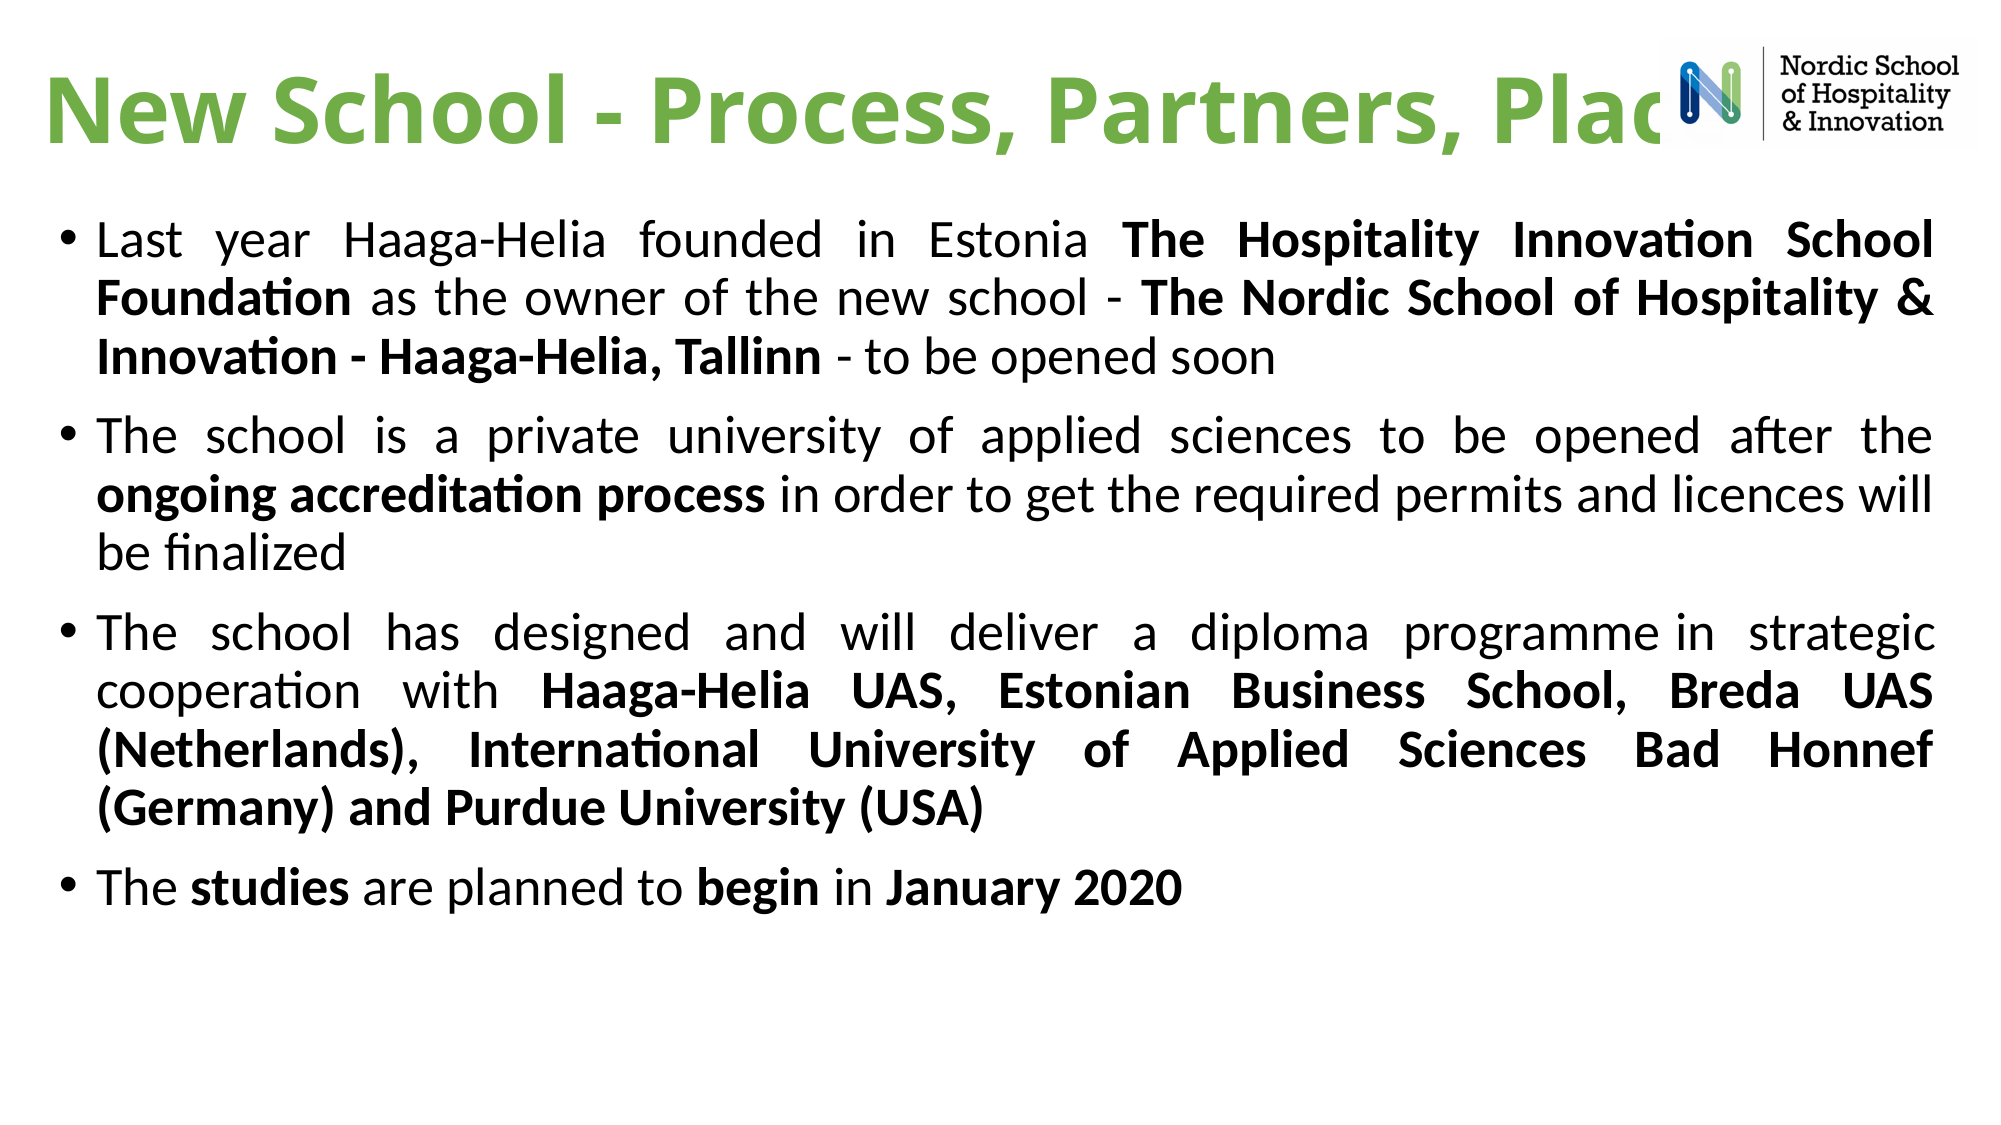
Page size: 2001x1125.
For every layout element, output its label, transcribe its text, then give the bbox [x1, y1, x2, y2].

picture [1660, 37, 1979, 150]
list Last year Haaga-Helia founded in Estonia The Hospitality Innovation School Foundation as the owner of the new school - The Nordic School of Hospitality & Innovation - Haaga-Helia, Tallinn - to be opened soon The school is a private university of applied sciences to be opened after the ongoing accreditation process in order to get the required permits and licences will be finalized The school has designed and will deliver a diploma programme in strategic cooperation with Haaga-Helia UAS, Estonian Business School, Breda UAS (Netherlands), International University of Applied Sciences Bad Honnef (Germany) and Purdue University (USA) The studies are planned to begin in January 2020 [43, 203, 1952, 1085]
title New School - Process, Partners, Place [27, 59, 1863, 278]
